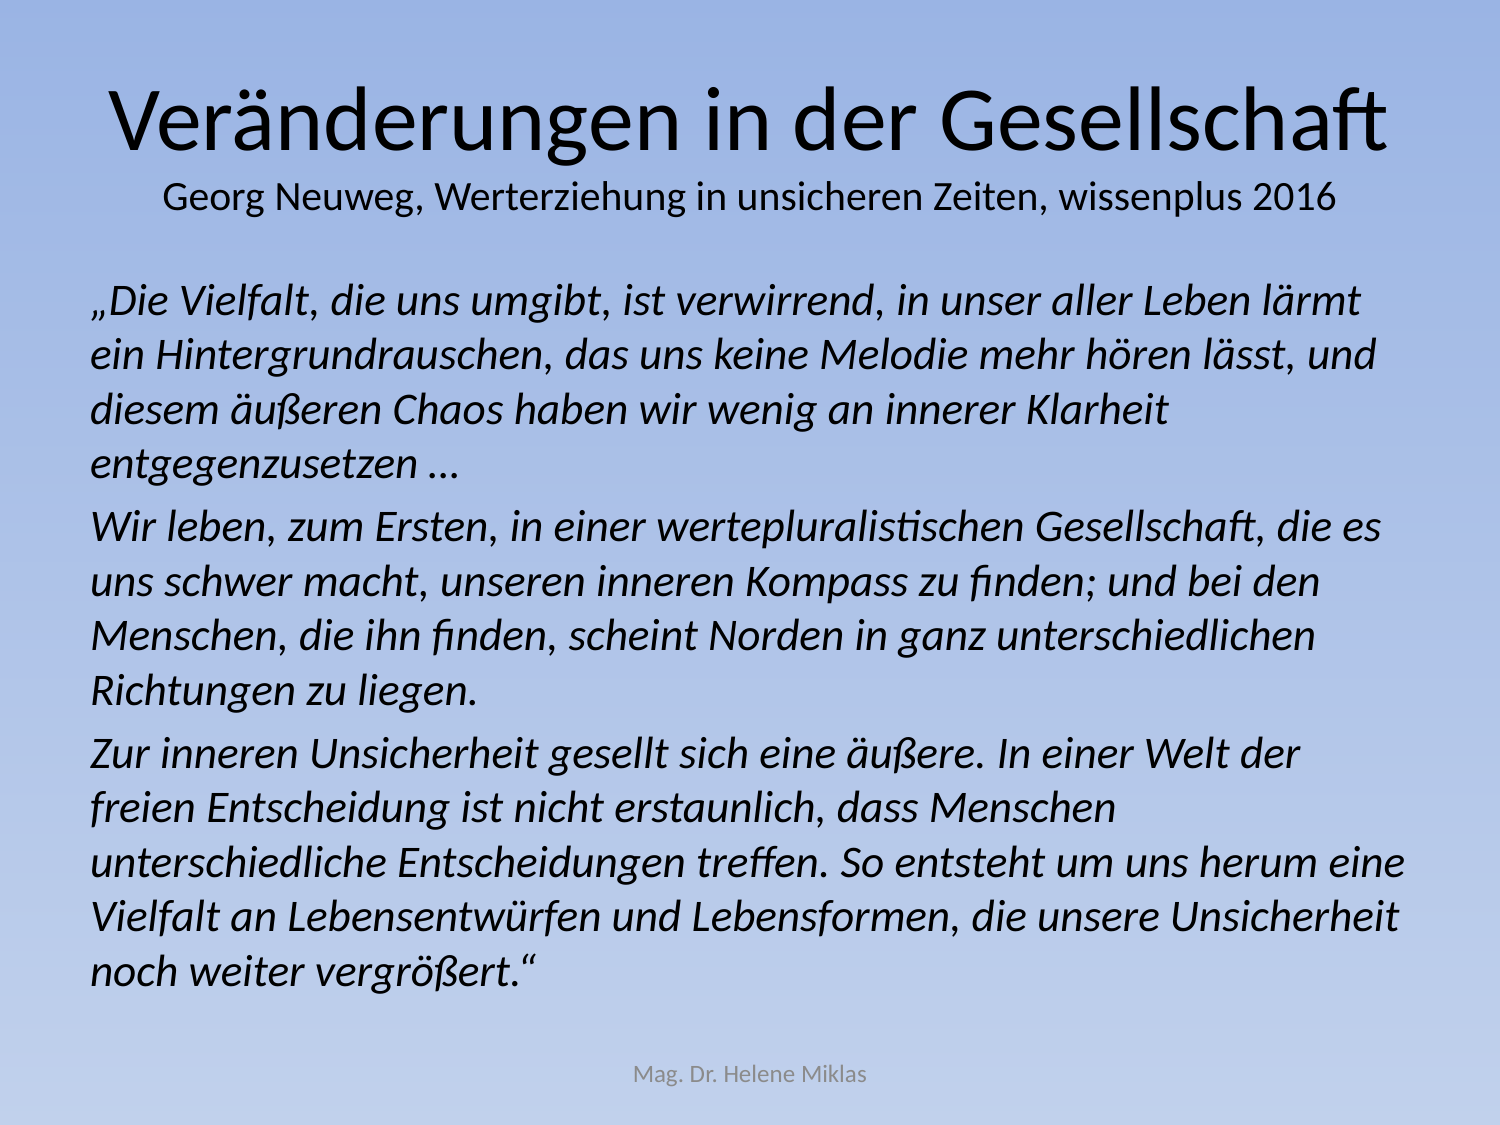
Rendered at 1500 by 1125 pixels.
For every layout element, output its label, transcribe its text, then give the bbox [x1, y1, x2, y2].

list „Die Vielfalt, die uns umgibt, ist verwirrend, in unser aller Leben lärmt ein Hintergrundrauschen, das uns keine Melodie mehr hören lässt, und diesem äußeren Chaos haben wir wenig an innerer Klarheit entgegenzusetzen … Wir leben, zum Ersten, in einer wertepluralistischen Gesellschaft, die es uns schwer macht, unseren inneren Kompass zu finden; und bei den Menschen, die ihn finden, scheint Norden in ganz unterschiedlichen Richtungen zu liegen. Zur inneren Unsicherheit gesellt sich eine äußere. In einer Welt der freien Entscheidung ist nicht erstaunlich, dass Menschen unterschiedliche Entscheidungen treffen. So entsteht um uns herum eine Vielfalt an Lebensentwürfen und Lebensformen, die unsere Unsicherheit noch weiter vergrößert.“ [75, 262, 1425, 1005]
footer Mag. Dr. Helene Miklas [512, 1042, 988, 1103]
title Veränderungen in der Gesellschaft Georg Neuweg, Werterziehung in unsicheren Zeiten, wissenplus 2016 [75, 45, 1425, 233]
